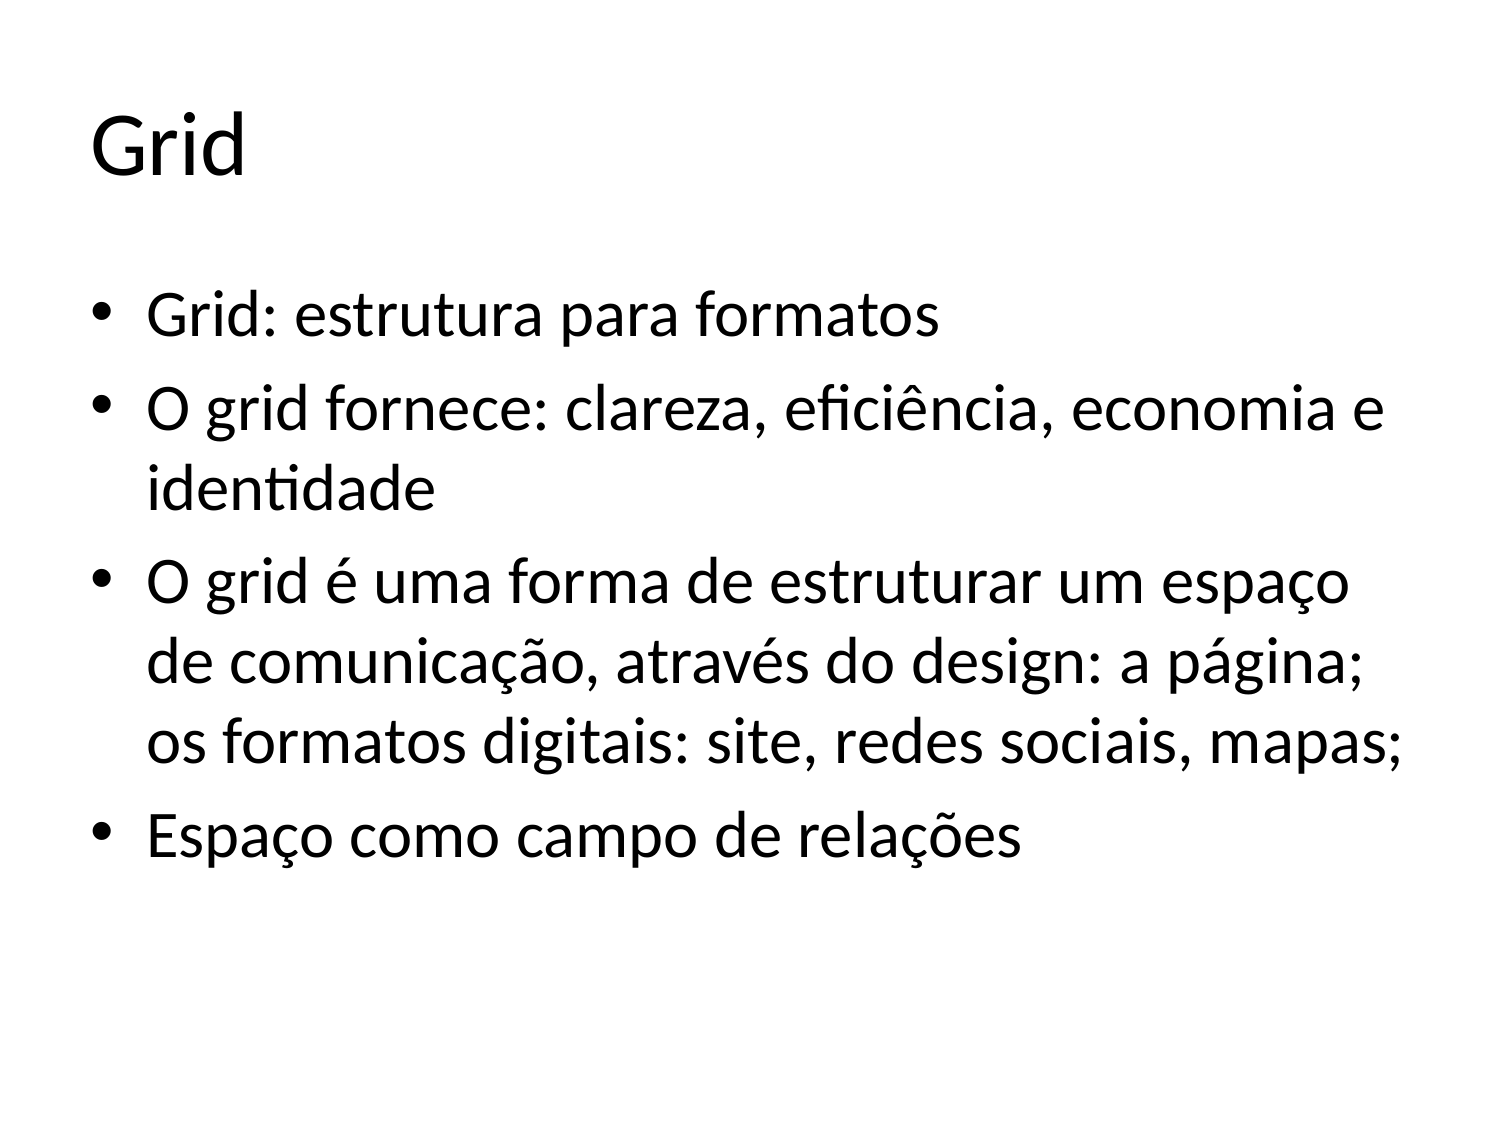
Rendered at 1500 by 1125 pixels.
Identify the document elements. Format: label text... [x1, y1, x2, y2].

title Grid [75, 45, 1425, 233]
list Grid: estrutura para formatos O grid fornece: clareza, eficiência, economia e identidade O grid é uma forma de estruturar um espaço de comunicação, através do design: a página; os formatos digitais: site, redes sociais, mapas; Espaço como campo de relações [75, 262, 1425, 1005]
